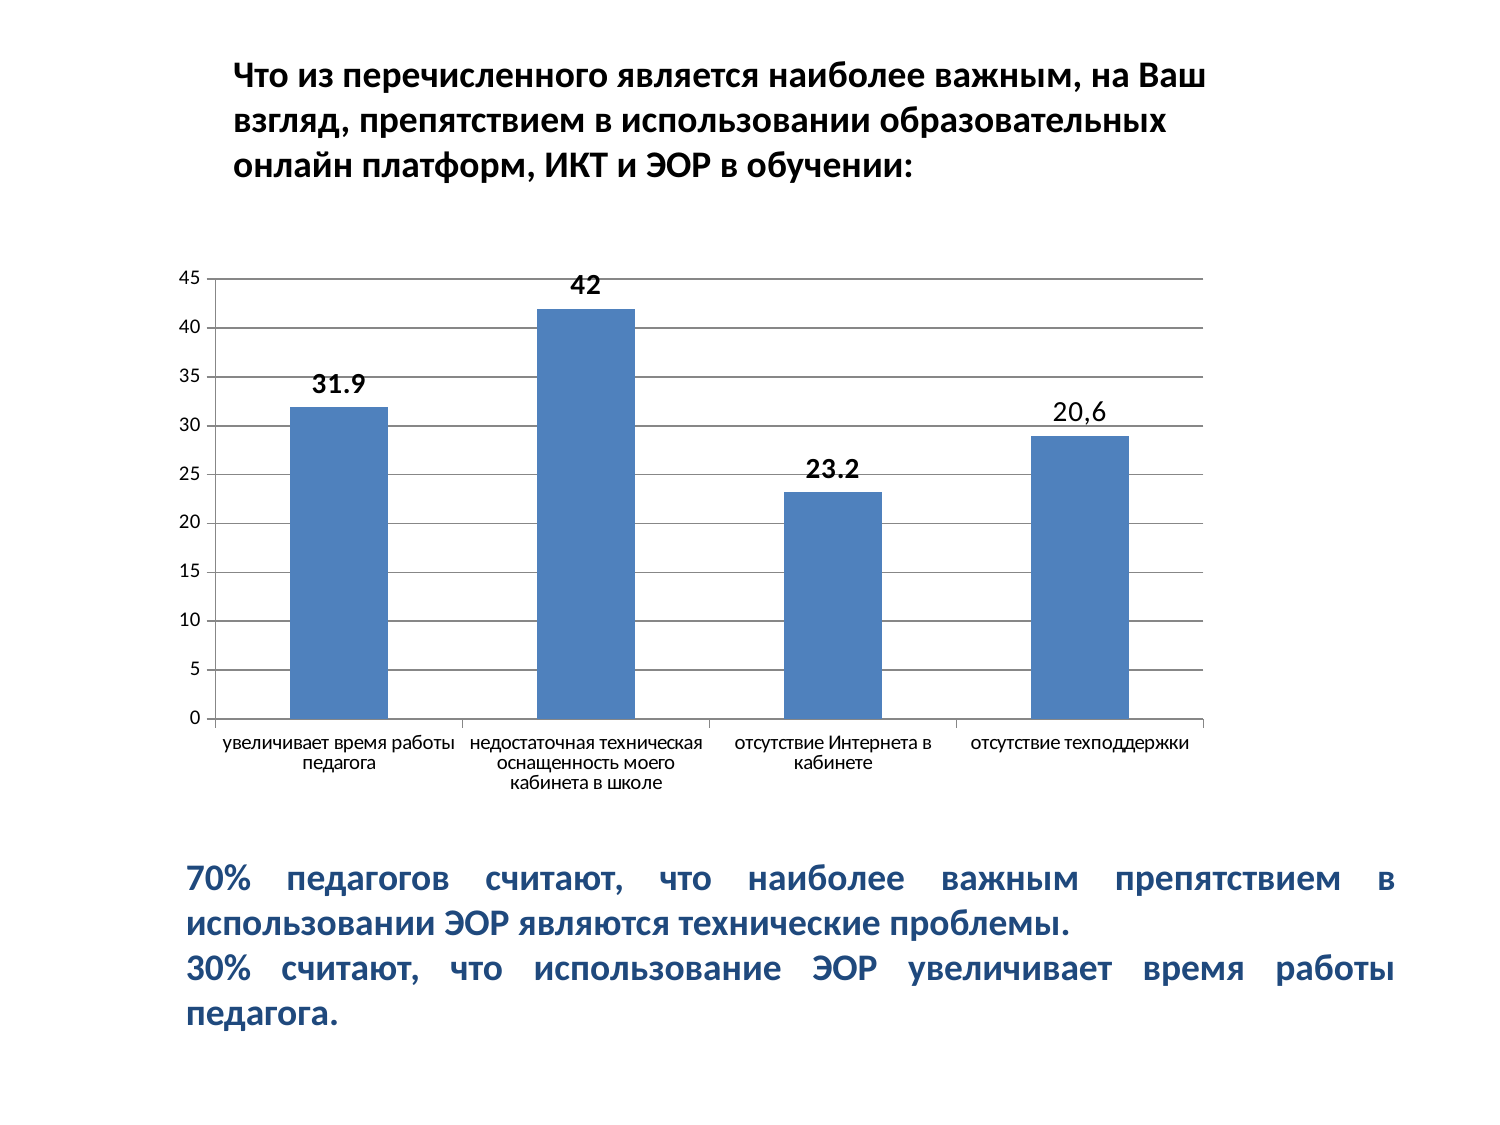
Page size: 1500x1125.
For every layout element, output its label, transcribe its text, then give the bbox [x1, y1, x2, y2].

text_box Что из перечисленного является наиболее важным, на Ваш взгляд, препятствием в использовании образовательных онлайн платформ, ИКТ и ЭОР в обучении: [218, 42, 1294, 206]
chart [147, 207, 1329, 929]
text_box 70% педагогов считают, что наиболее важным препятствием в использовании ЭОР являются технические проблемы. 30% считают, что использование ЭОР увеличивает время работы педагога. [171, 845, 1412, 1086]
